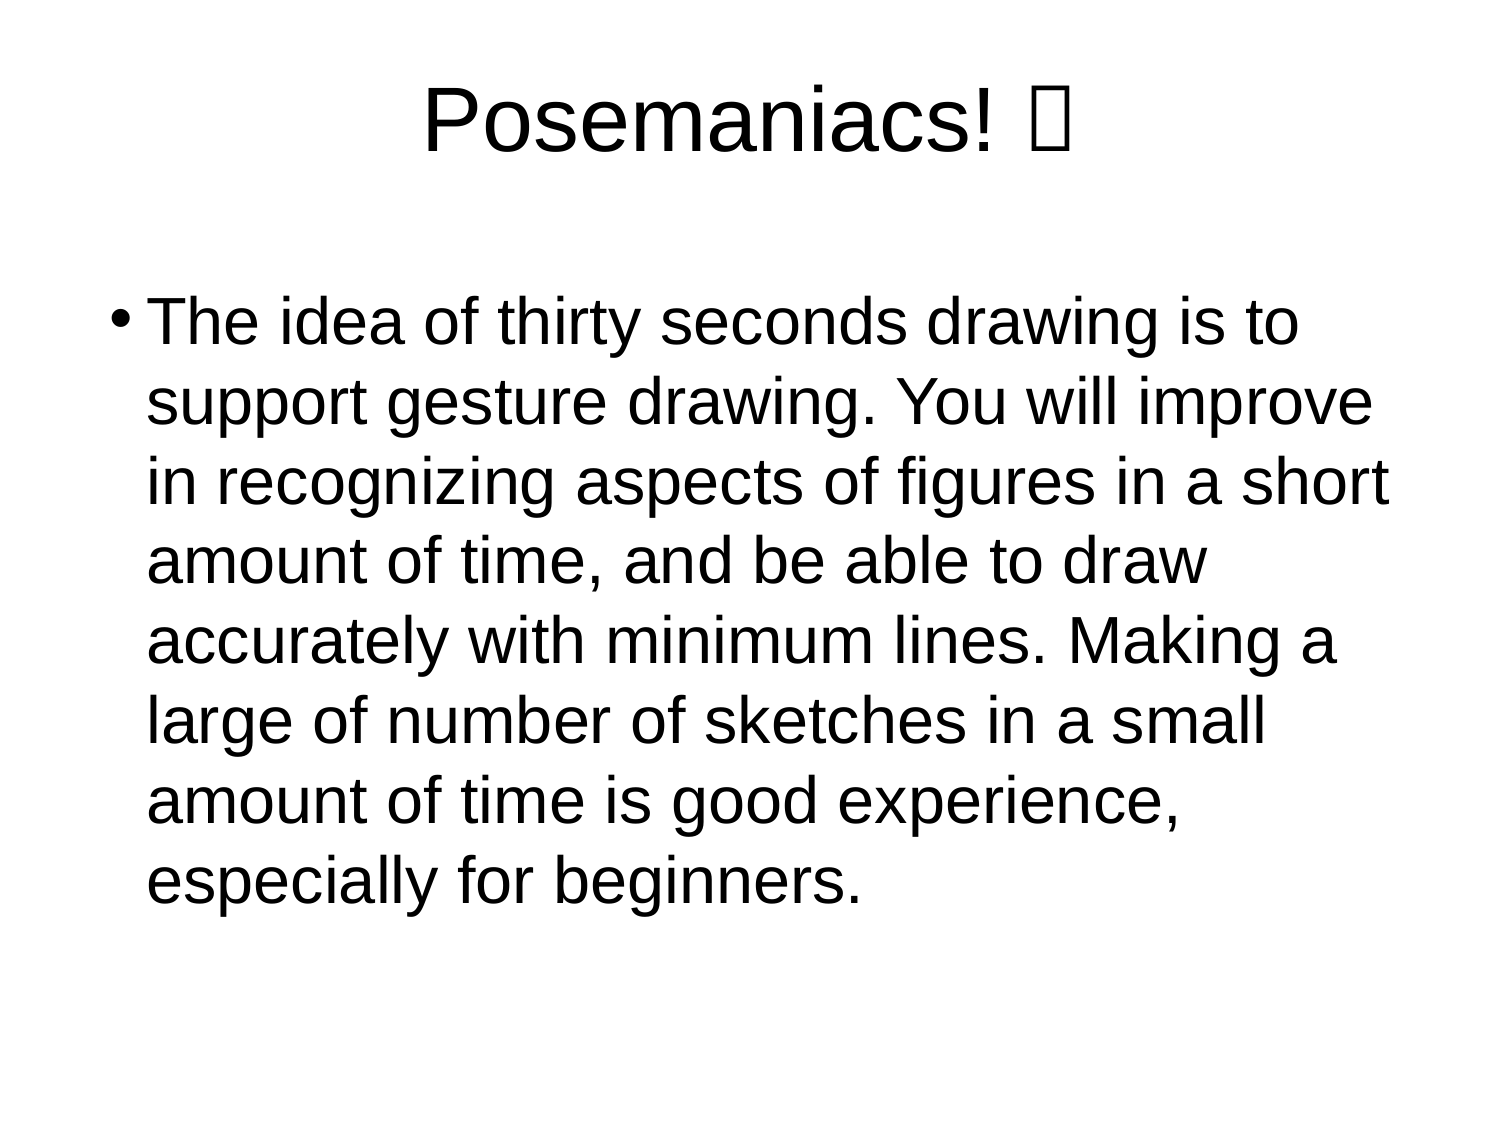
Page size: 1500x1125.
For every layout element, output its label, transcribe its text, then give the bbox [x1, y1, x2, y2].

list The idea of thirty seconds drawing is to support gesture drawing. You will improve in recognizing aspects of figures in a short amount of time, and be able to draw accurately with minimum lines. Making a large of number of sketches in a small amount of time is good experience, especially for beginners. [75, 262, 1425, 1005]
title Posemaniacs!  [75, 45, 1425, 233]
